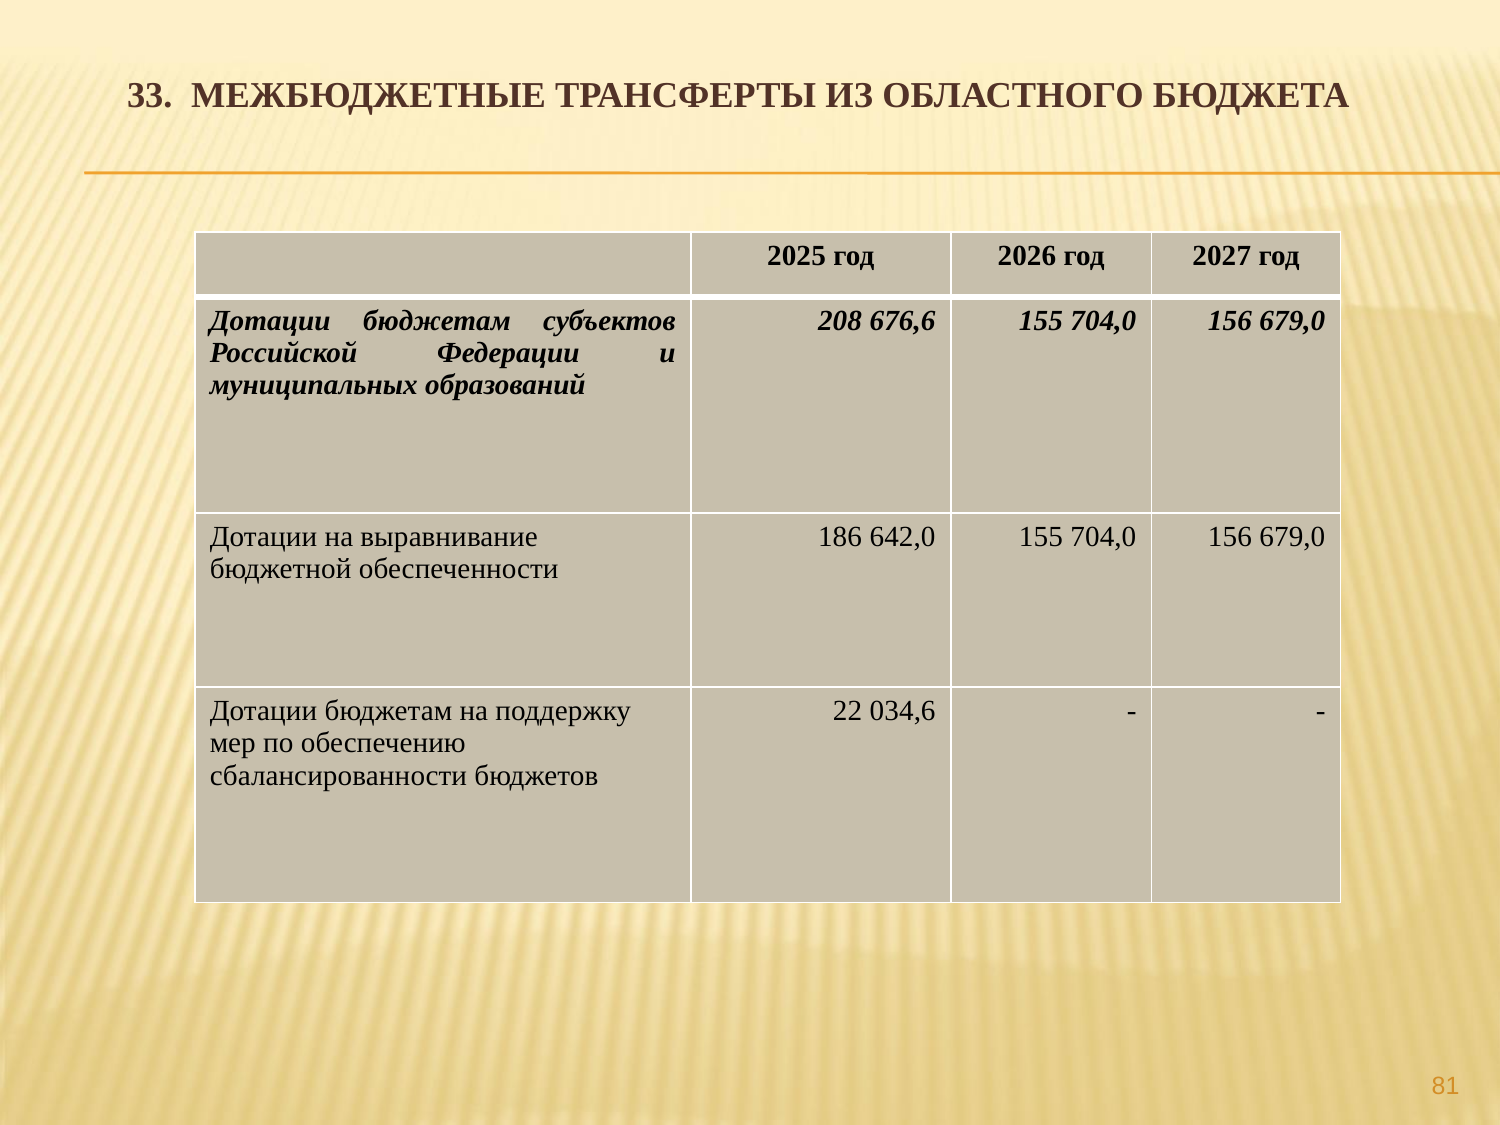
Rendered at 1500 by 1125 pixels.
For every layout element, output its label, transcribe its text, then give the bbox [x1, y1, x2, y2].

table_cell 22 034,6 [692, 688, 950, 902]
table_cell 156 679,0 [1152, 514, 1340, 686]
table_cell Дотации на выравнивание бюджетной обеспеченности [196, 514, 690, 686]
table_cell - [952, 688, 1151, 902]
table_cell 155 704,0 [952, 514, 1151, 686]
slide_number 81 [1350, 1061, 1475, 1103]
table_header 2026 год [952, 233, 1151, 294]
table_header 2027 год [1152, 233, 1340, 294]
table_cell 156 679,0 [1152, 300, 1340, 512]
table_header [196, 233, 690, 294]
table_header 2025 год [692, 233, 950, 294]
title 33. Межбюджетные трансферты из областного бюджета [76, 19, 1385, 143]
table_cell - [1152, 688, 1340, 902]
table_cell 155 704,0 [952, 300, 1151, 512]
table_cell Дотации бюджетам на поддержку мер по обеспечению сбалансированности бюджетов [196, 688, 690, 902]
table_cell 186 642,0 [692, 514, 950, 686]
table_cell Дотации бюджетам субъектов Российской Федерации и муниципальных образований [196, 300, 690, 512]
picture [0, 0, 1500, 1125]
table_cell 208 676,6 [692, 300, 950, 512]
